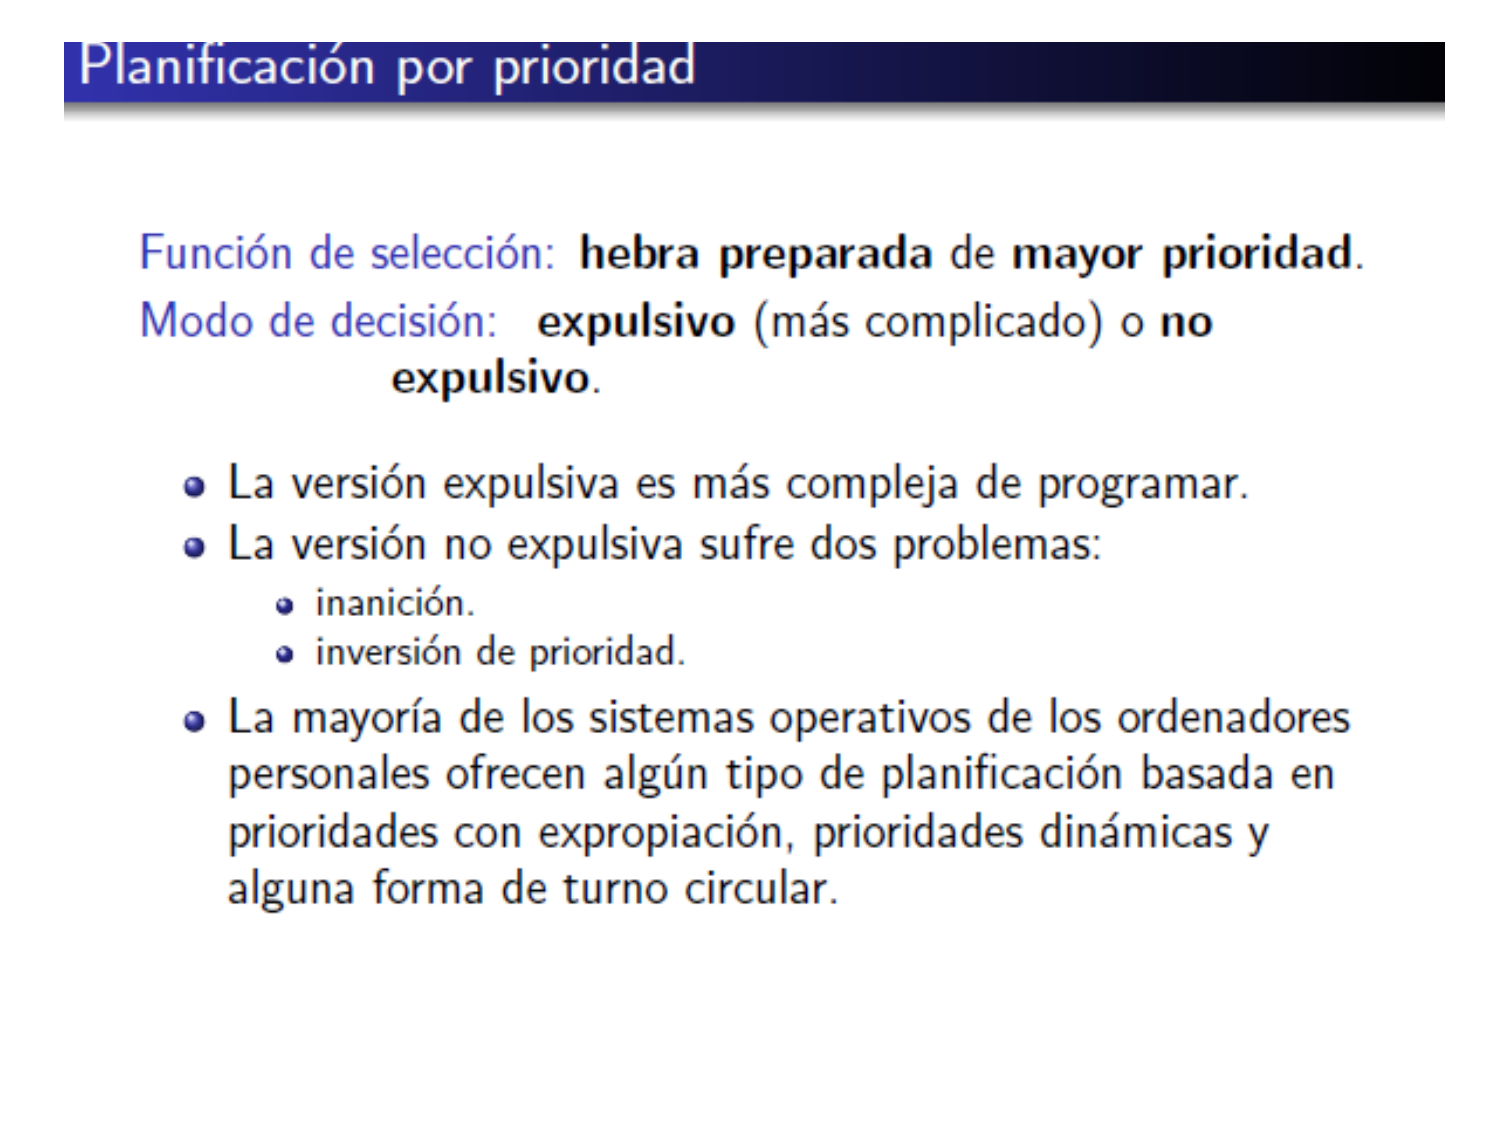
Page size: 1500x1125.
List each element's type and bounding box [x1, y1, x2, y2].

picture [64, 42, 1445, 965]
